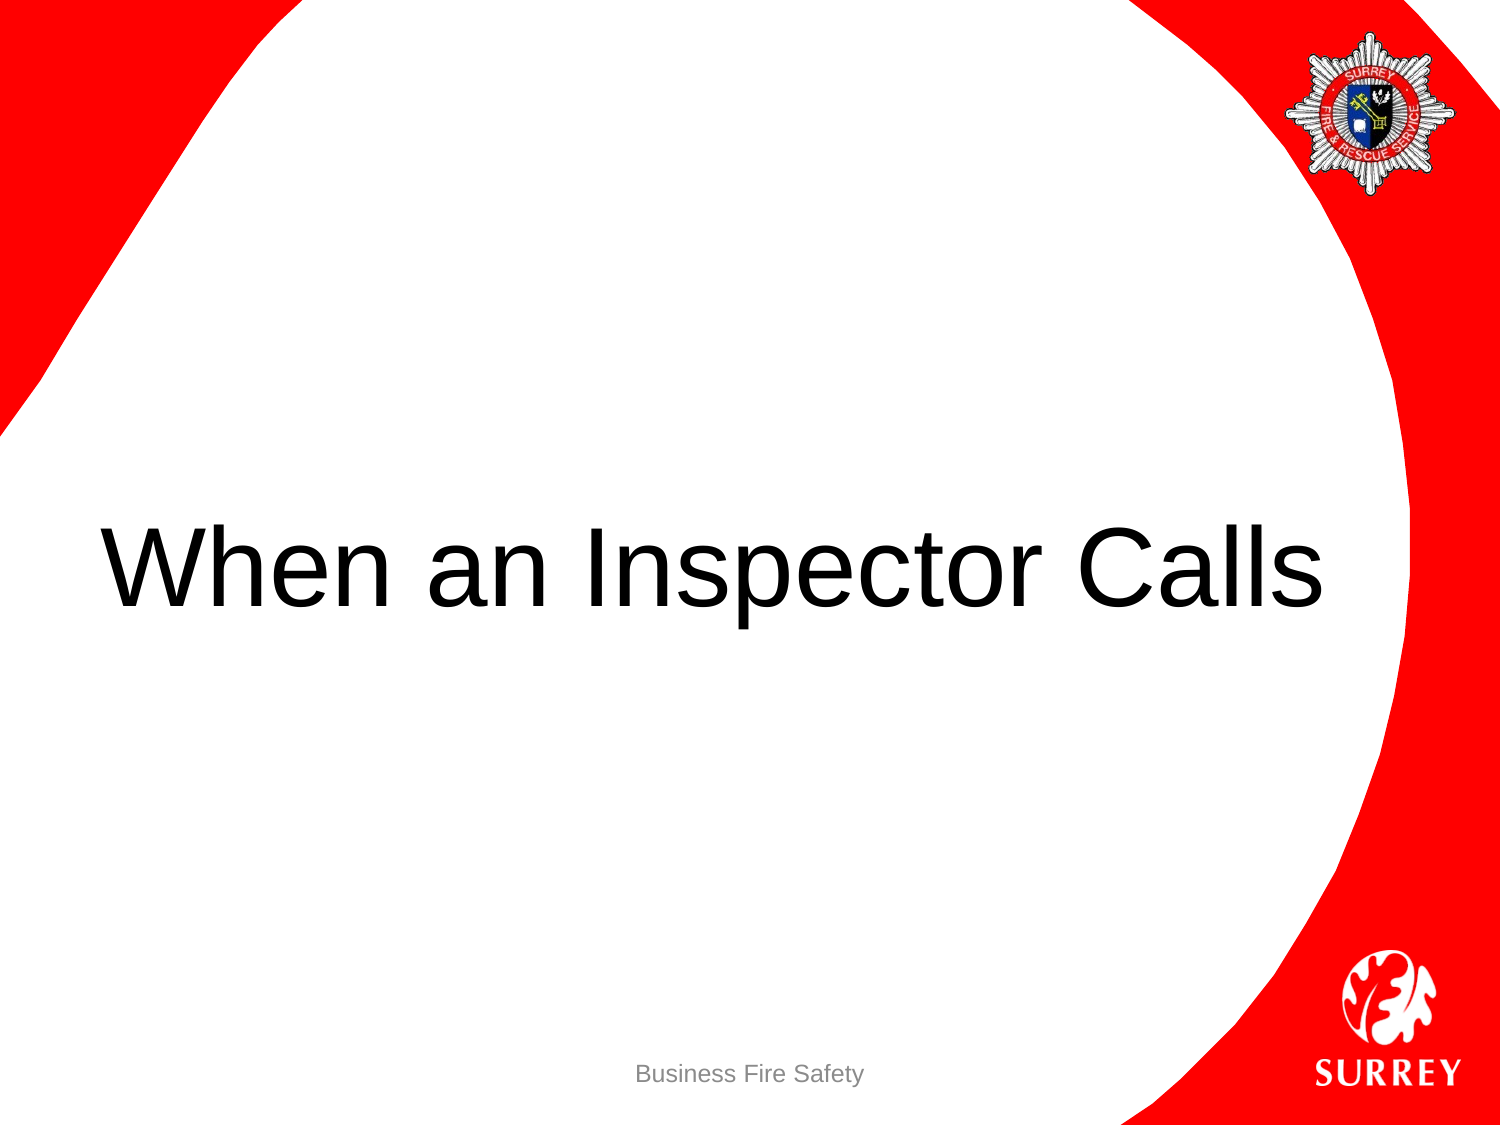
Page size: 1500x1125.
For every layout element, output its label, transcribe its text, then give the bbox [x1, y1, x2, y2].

text_box [1120, 64, 1500, 1125]
picture [1316, 950, 1461, 1086]
text_box [1128, 0, 1432, 137]
text_box [0, 0, 303, 437]
picture [1281, 30, 1459, 197]
footer Business Fire Safety [512, 1042, 988, 1103]
text_box When an Inspector Calls [42, 486, 1384, 636]
